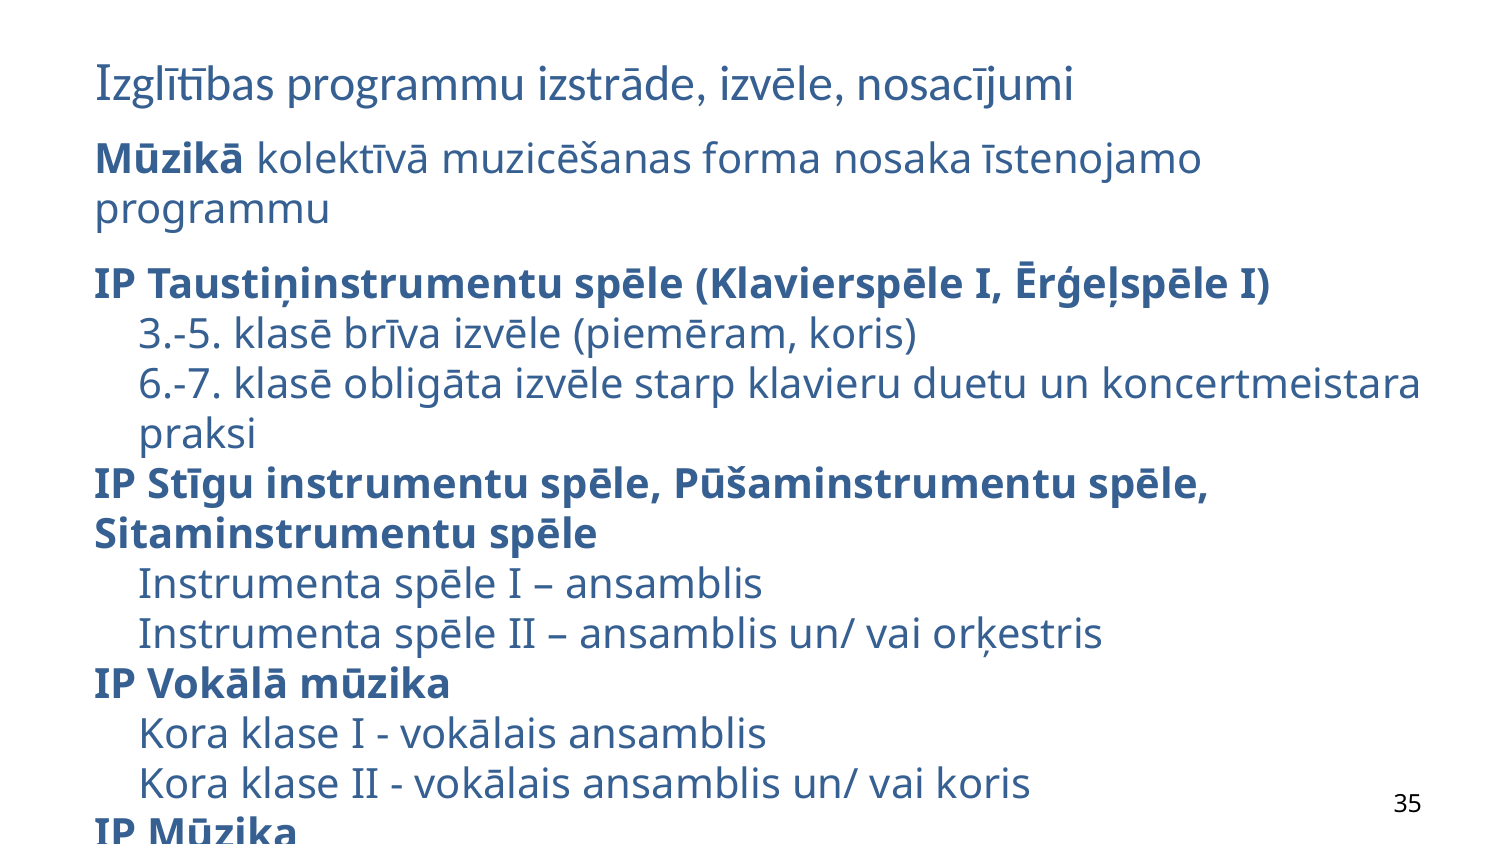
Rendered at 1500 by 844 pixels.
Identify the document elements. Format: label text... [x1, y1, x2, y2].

text_box Izglītības programmu izstrāde, izvēle, nosacījumi [79, 42, 1157, 123]
subtitle Mūzikā kolektīvā muzicēšanas forma nosaka īstenojamo programmu IP Taustiņinstrumentu spēle (Klavierspēle I, Ērģeļspēle I) 3.-5. klasē brīva izvēle (piemēram, koris) 6.-7. klasē obligāta izvēle starp klavieru duetu un koncertmeistara praksi IP Stīgu instrumentu spēle, Pūšaminstrumentu spēle, Sitaminstrumentu spēle Instrumenta spēle I – ansamblis Instrumenta spēle II – ansamblis un/ vai orķestris IP Vokālā mūzika Kora klase I - vokālais ansamblis Kora klase II - vokālais ansamblis un/ vai koris IP Mūzika Mūsdienu ritma mūzika I – ansamblis (kombo) Mūsdienu ritma mūzika II – ansamblis (kombo) un/ vai bigbends [78, 123, 1457, 838]
slide_number 35 [1087, 782, 1438, 827]
